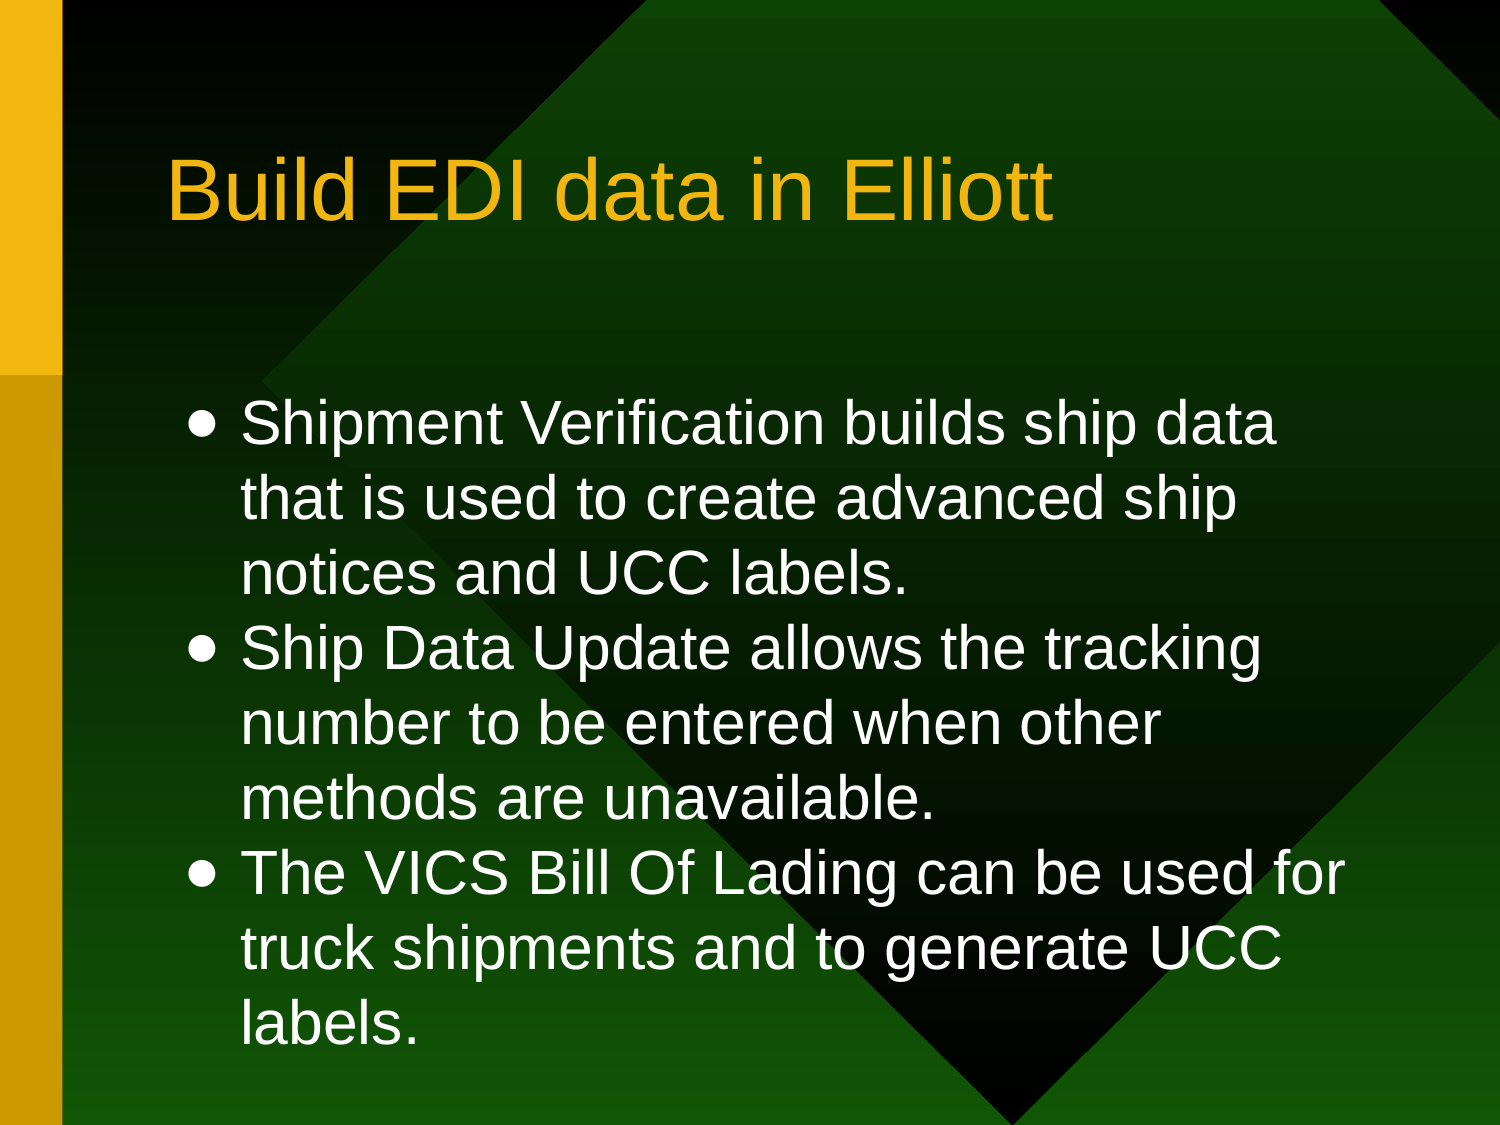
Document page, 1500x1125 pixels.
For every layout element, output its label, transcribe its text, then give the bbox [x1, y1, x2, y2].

list Shipment Verification builds ship data that is used to create advanced ship notices and UCC labels. Ship Data Update allows the tracking number to be entered when other methods are unavailable. The VICS Bill Of Lading can be used for truck shipments and to generate UCC labels. [150, 375, 1388, 1070]
title Build EDI data in Elliott [150, 99, 1388, 288]
